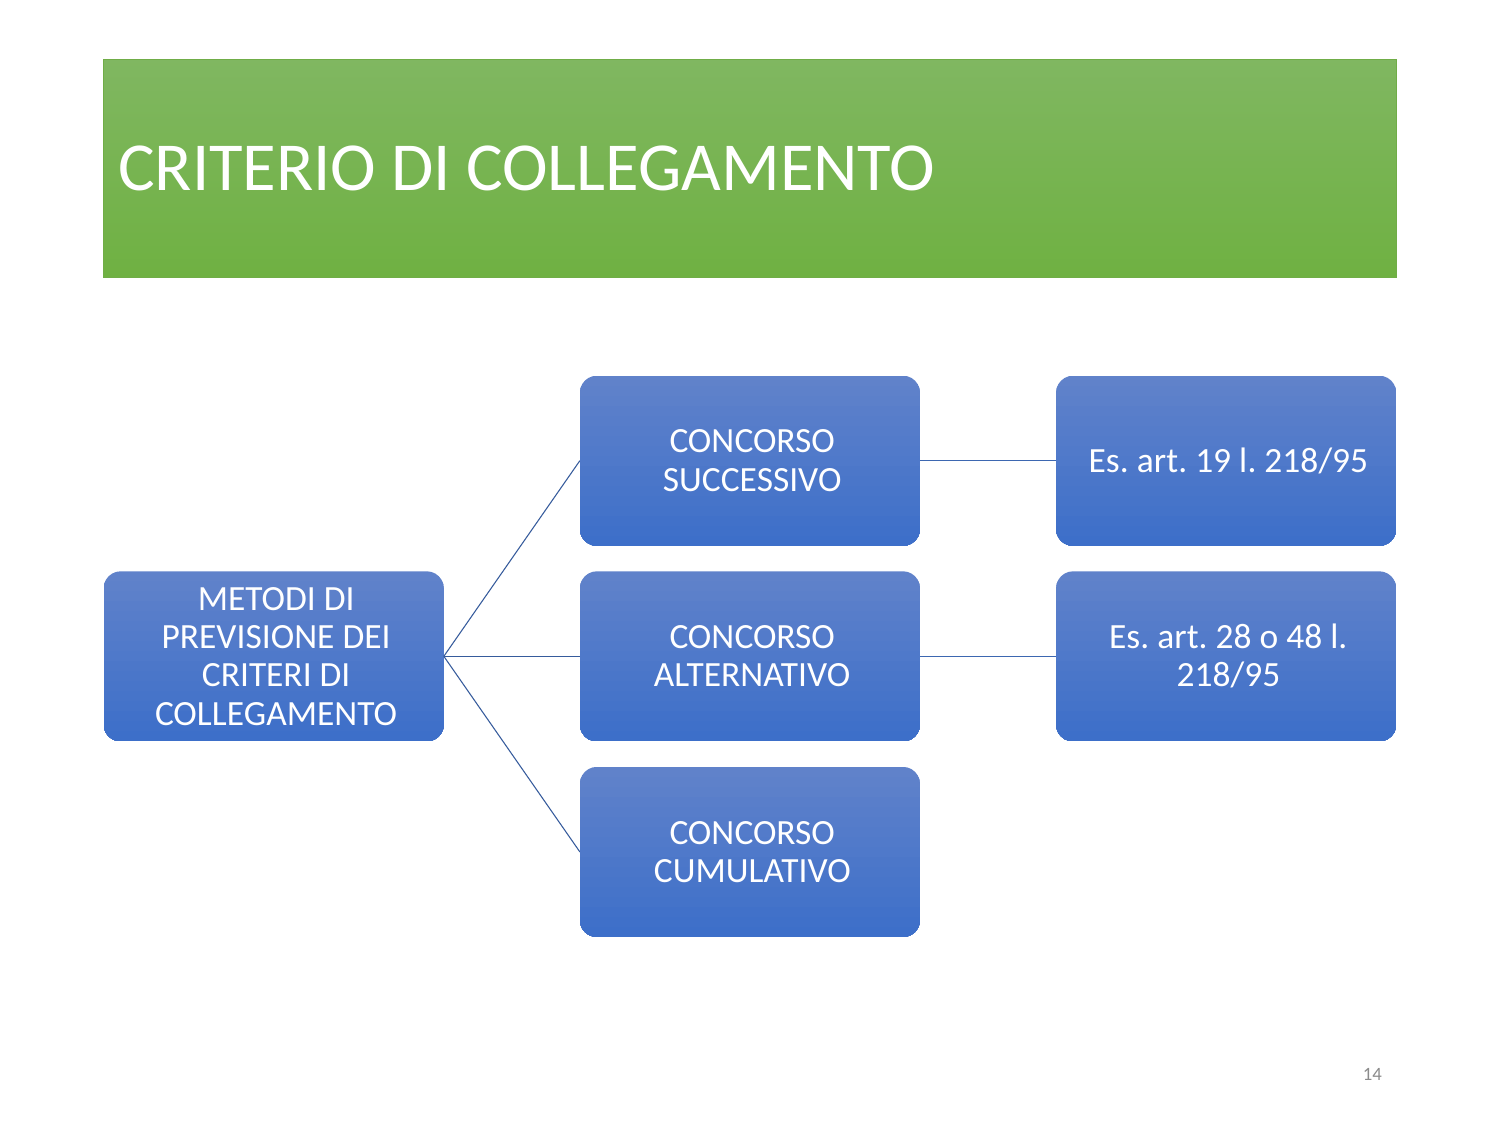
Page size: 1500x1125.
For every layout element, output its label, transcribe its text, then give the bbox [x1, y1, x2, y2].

slide_number 14 [1059, 1042, 1397, 1103]
title CRITERIO DI COLLEGAMENTO [103, 59, 1397, 278]
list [103, 299, 1397, 1014]
